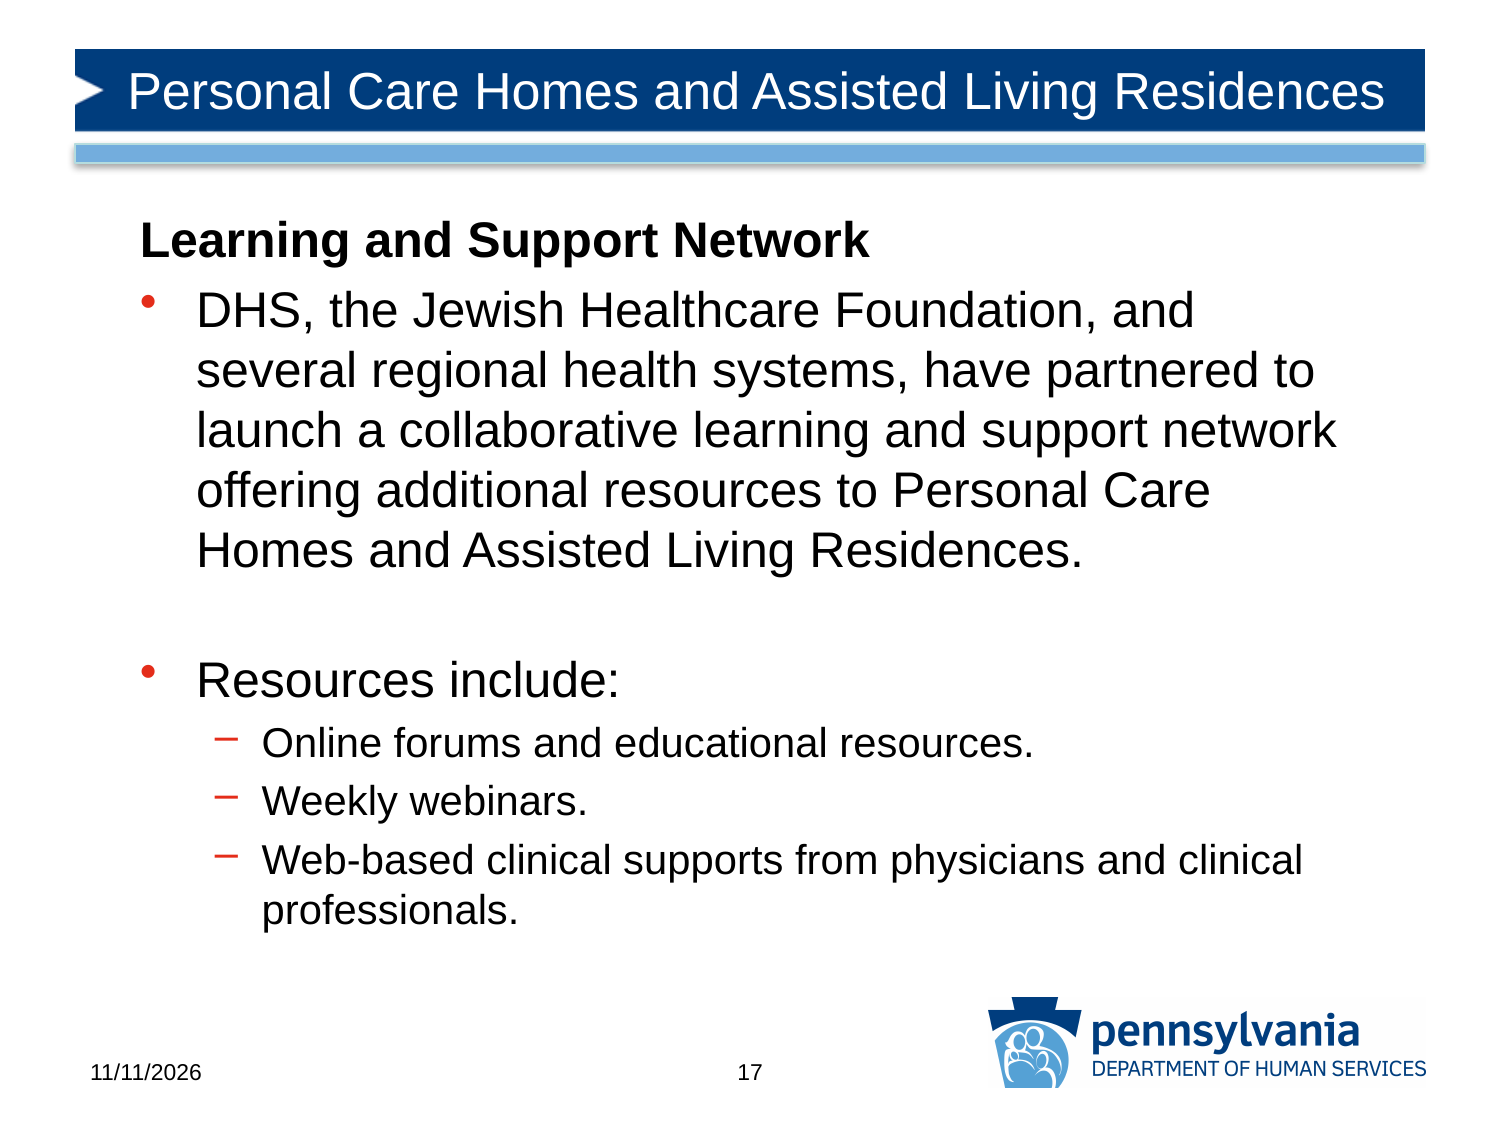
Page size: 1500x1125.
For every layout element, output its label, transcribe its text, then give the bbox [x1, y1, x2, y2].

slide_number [74, 1049, 426, 1091]
title Personal Care Homes and Assisted Living Residences [112, 50, 1425, 125]
list Learning and Support Network DHS, the Jewish Healthcare Foundation, and several regional health systems, have partnered to launch a collaborative learning and support network offering additional resources to Personal Care Homes and Assisted Living Residences. Resources include: Online forums and educational resources. Weekly webinars. Web-based clinical supports from physicians and clinical professionals. [125, 200, 1363, 988]
picture [75, 49, 1425, 138]
slide_number 17 [575, 1050, 925, 1091]
picture [988, 997, 1426, 1088]
